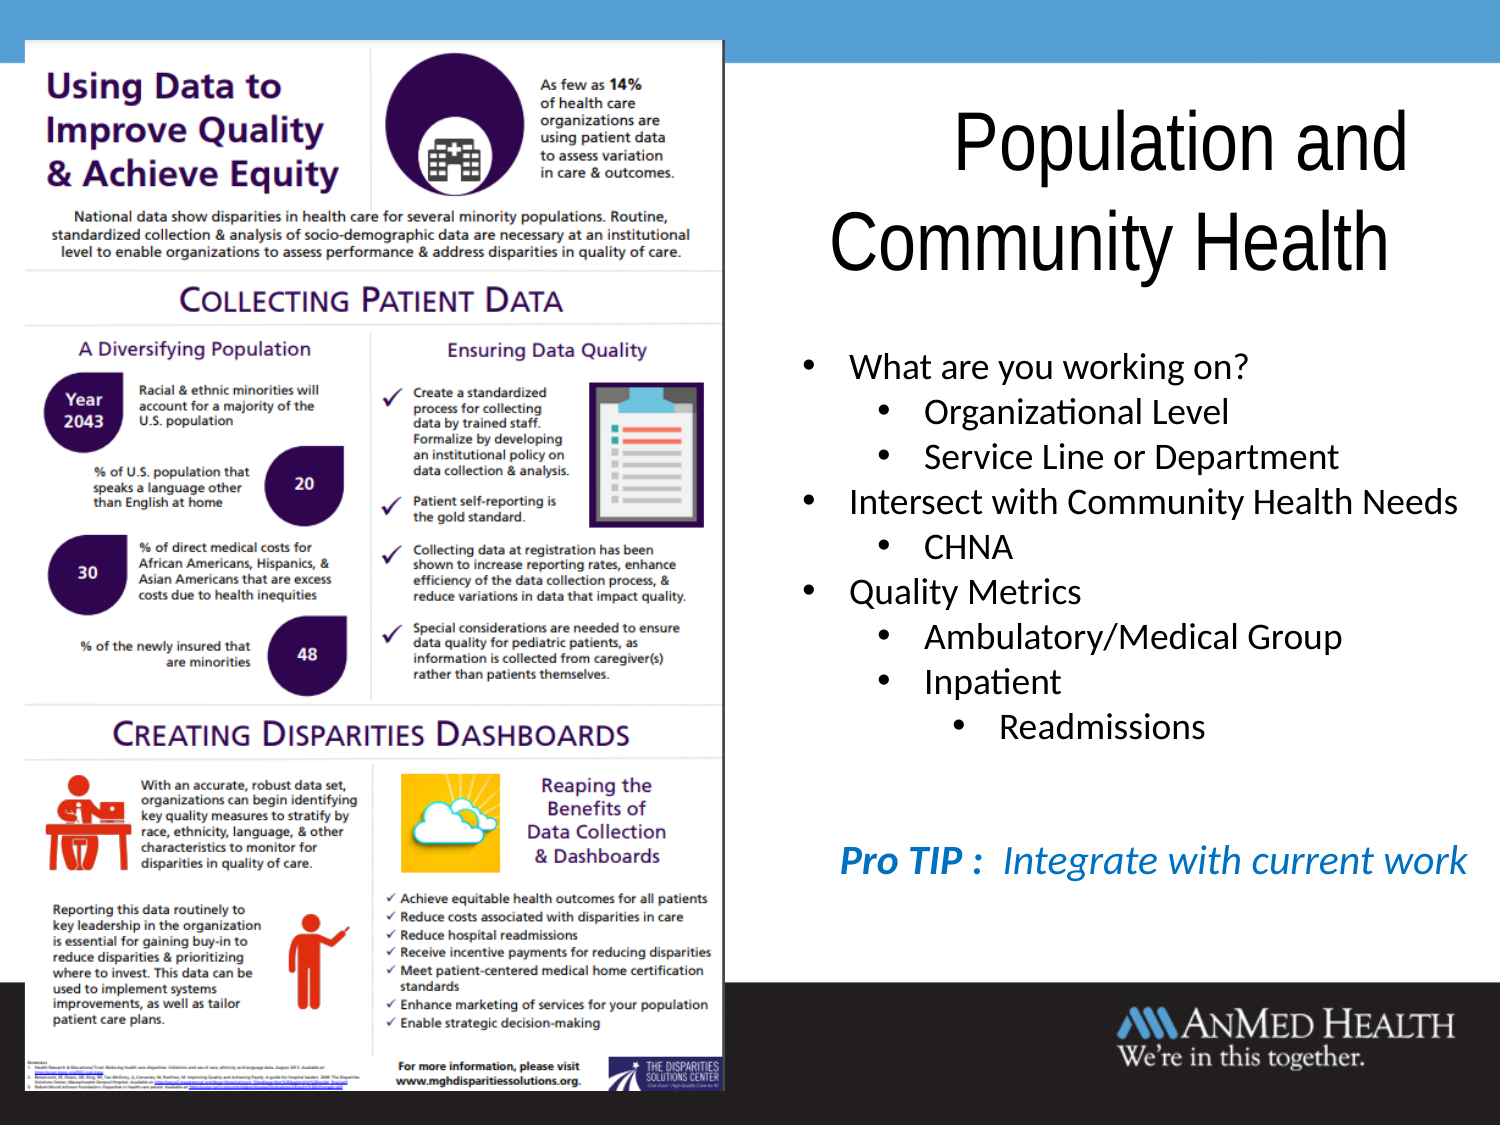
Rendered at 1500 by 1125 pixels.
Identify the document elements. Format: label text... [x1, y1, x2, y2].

picture [0, 0, 1500, 1125]
title Population and Community Health [729, 87, 1426, 288]
text_box Pro TIP : Integrate with current work [824, 825, 1500, 890]
text_box What are you working on? Organizational Level Service Line or Department Intersect with Community Health Needs CHNA Quality Metrics Ambulatory/Medical Group Inpatient Readmissions [787, 334, 1500, 799]
